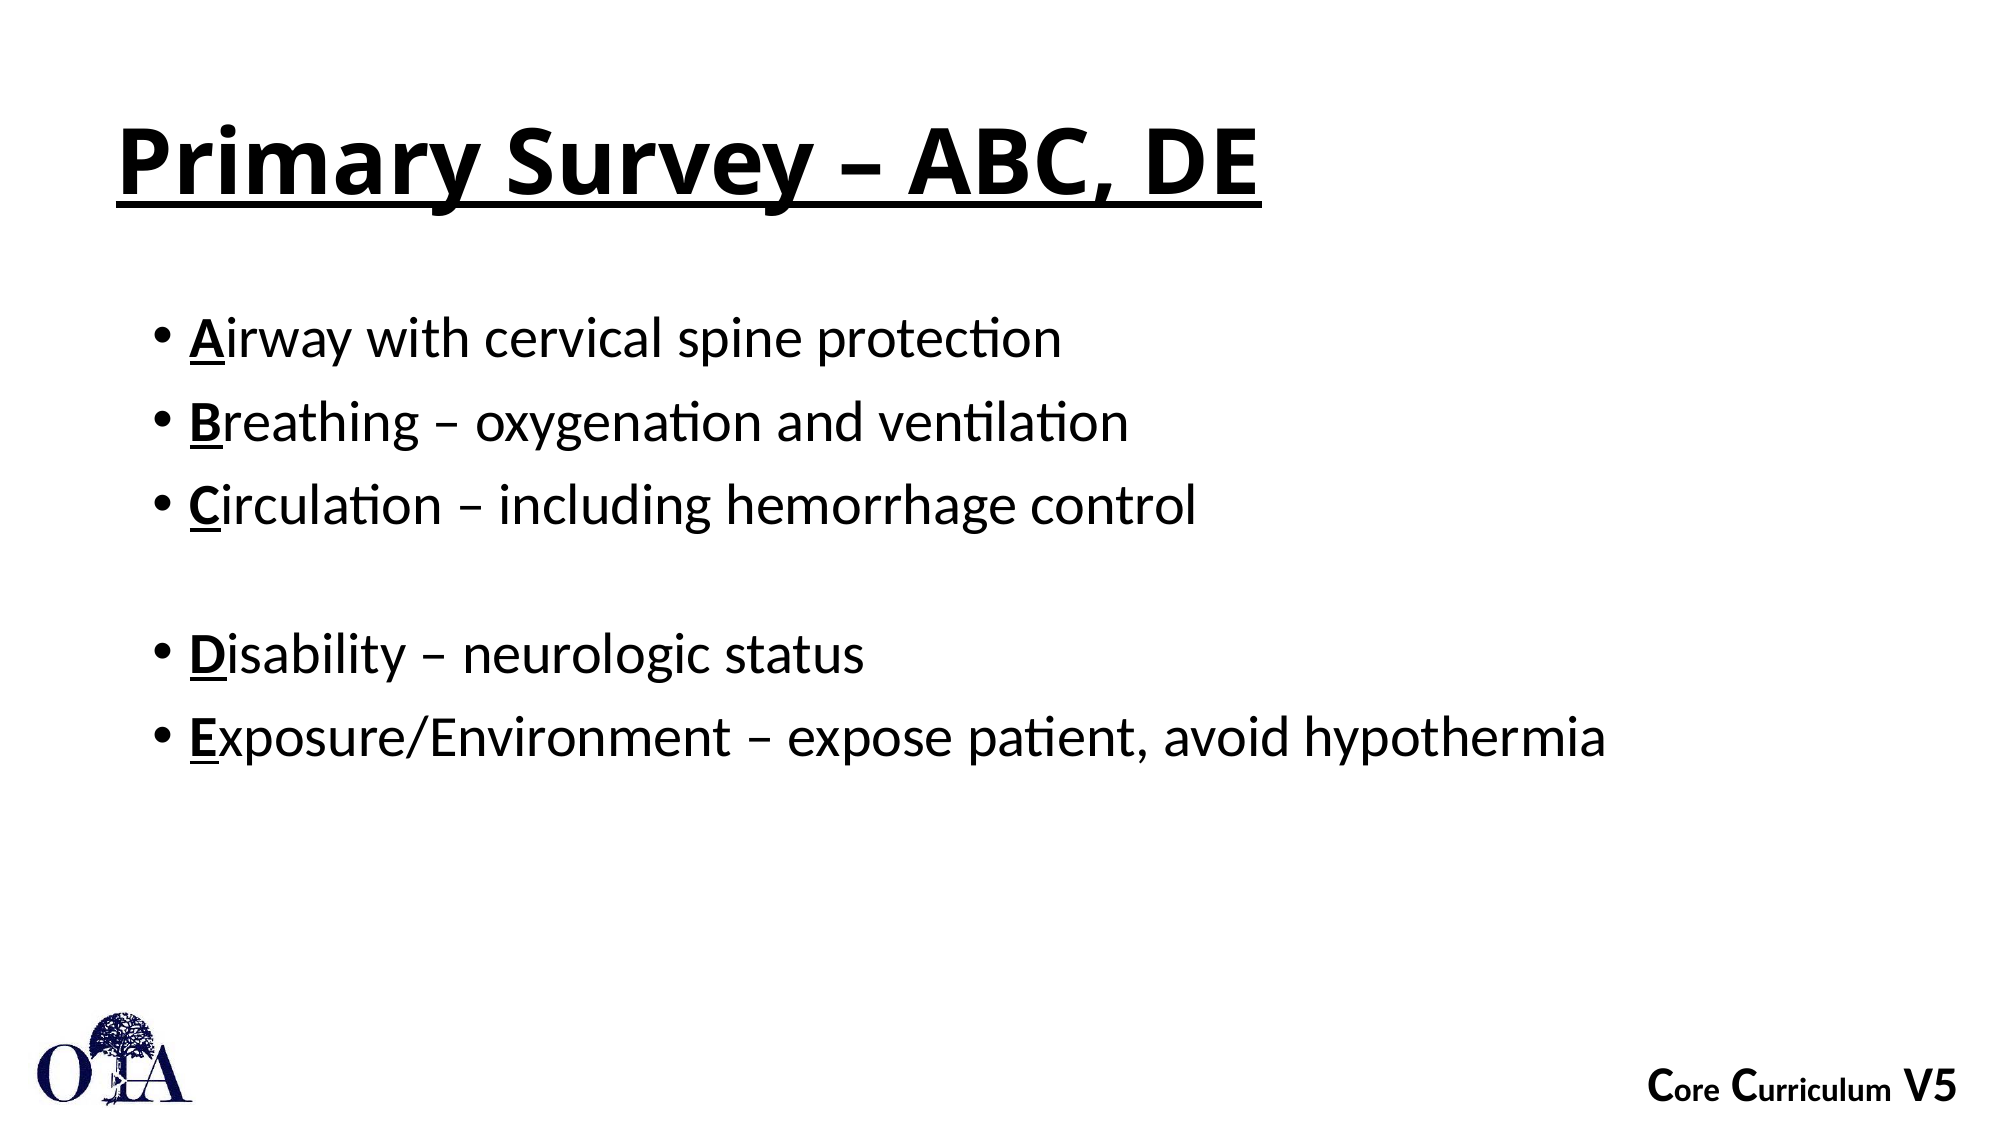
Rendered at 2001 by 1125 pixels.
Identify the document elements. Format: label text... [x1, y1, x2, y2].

list Airway with cervical spine protection Breathing – oxygenation and ventilation Circulation – including hemorrhage control Disability – neurologic status Exposure/Environment – expose patient, avoid hypothermia [137, 299, 1863, 1014]
title Primary Survey – ABC, DE [100, 55, 1826, 274]
picture [28, 1010, 200, 1108]
